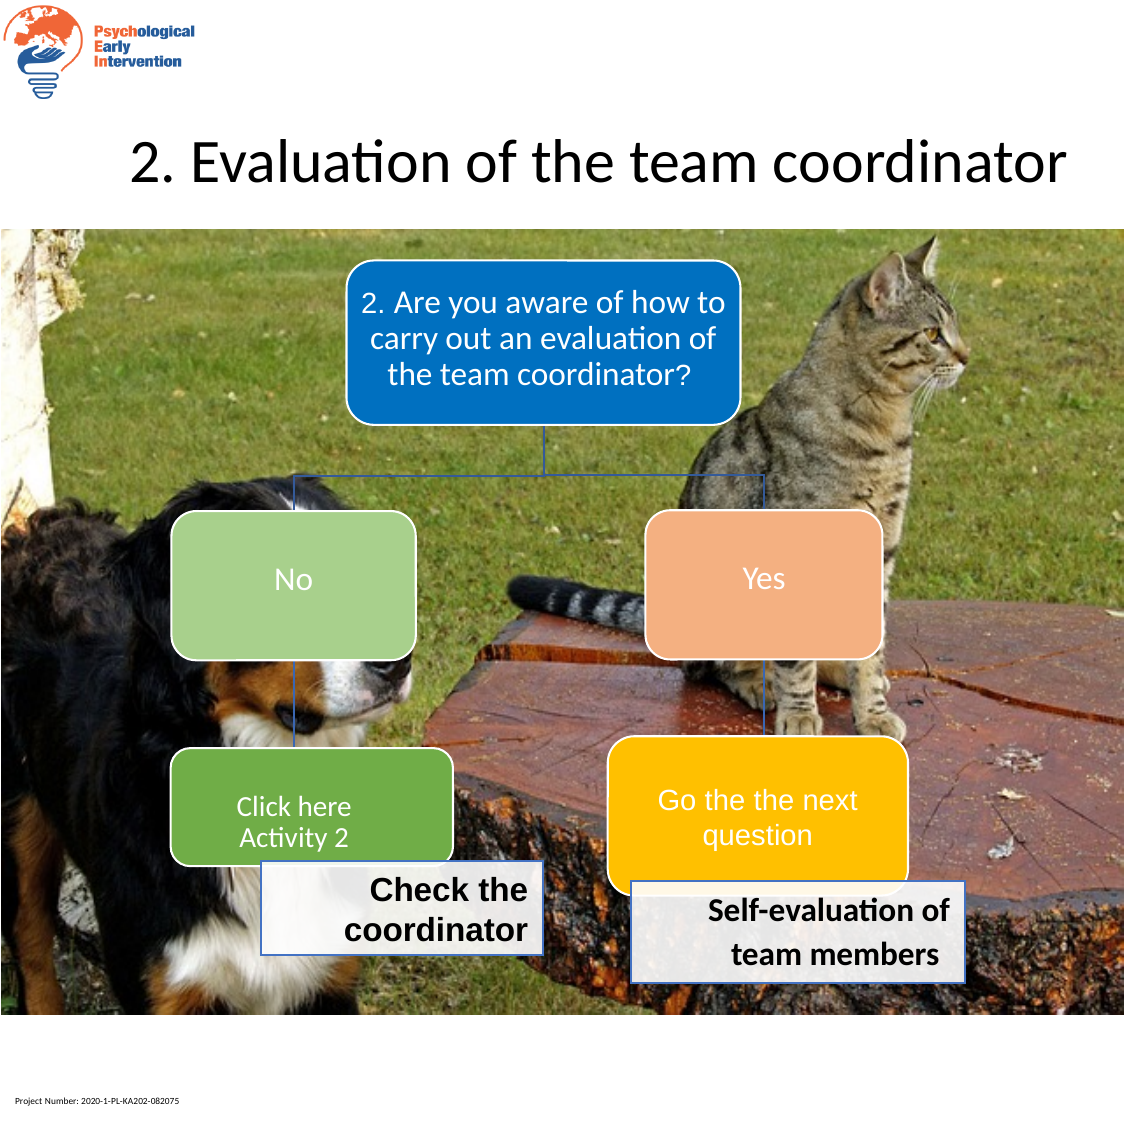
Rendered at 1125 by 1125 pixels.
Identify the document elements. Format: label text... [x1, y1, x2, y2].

picture [1, 3, 197, 99]
picture [1, 229, 1124, 1015]
text_box 2. Evaluation of the team coordinator [113, 91, 1084, 227]
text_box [159, 260, 966, 984]
